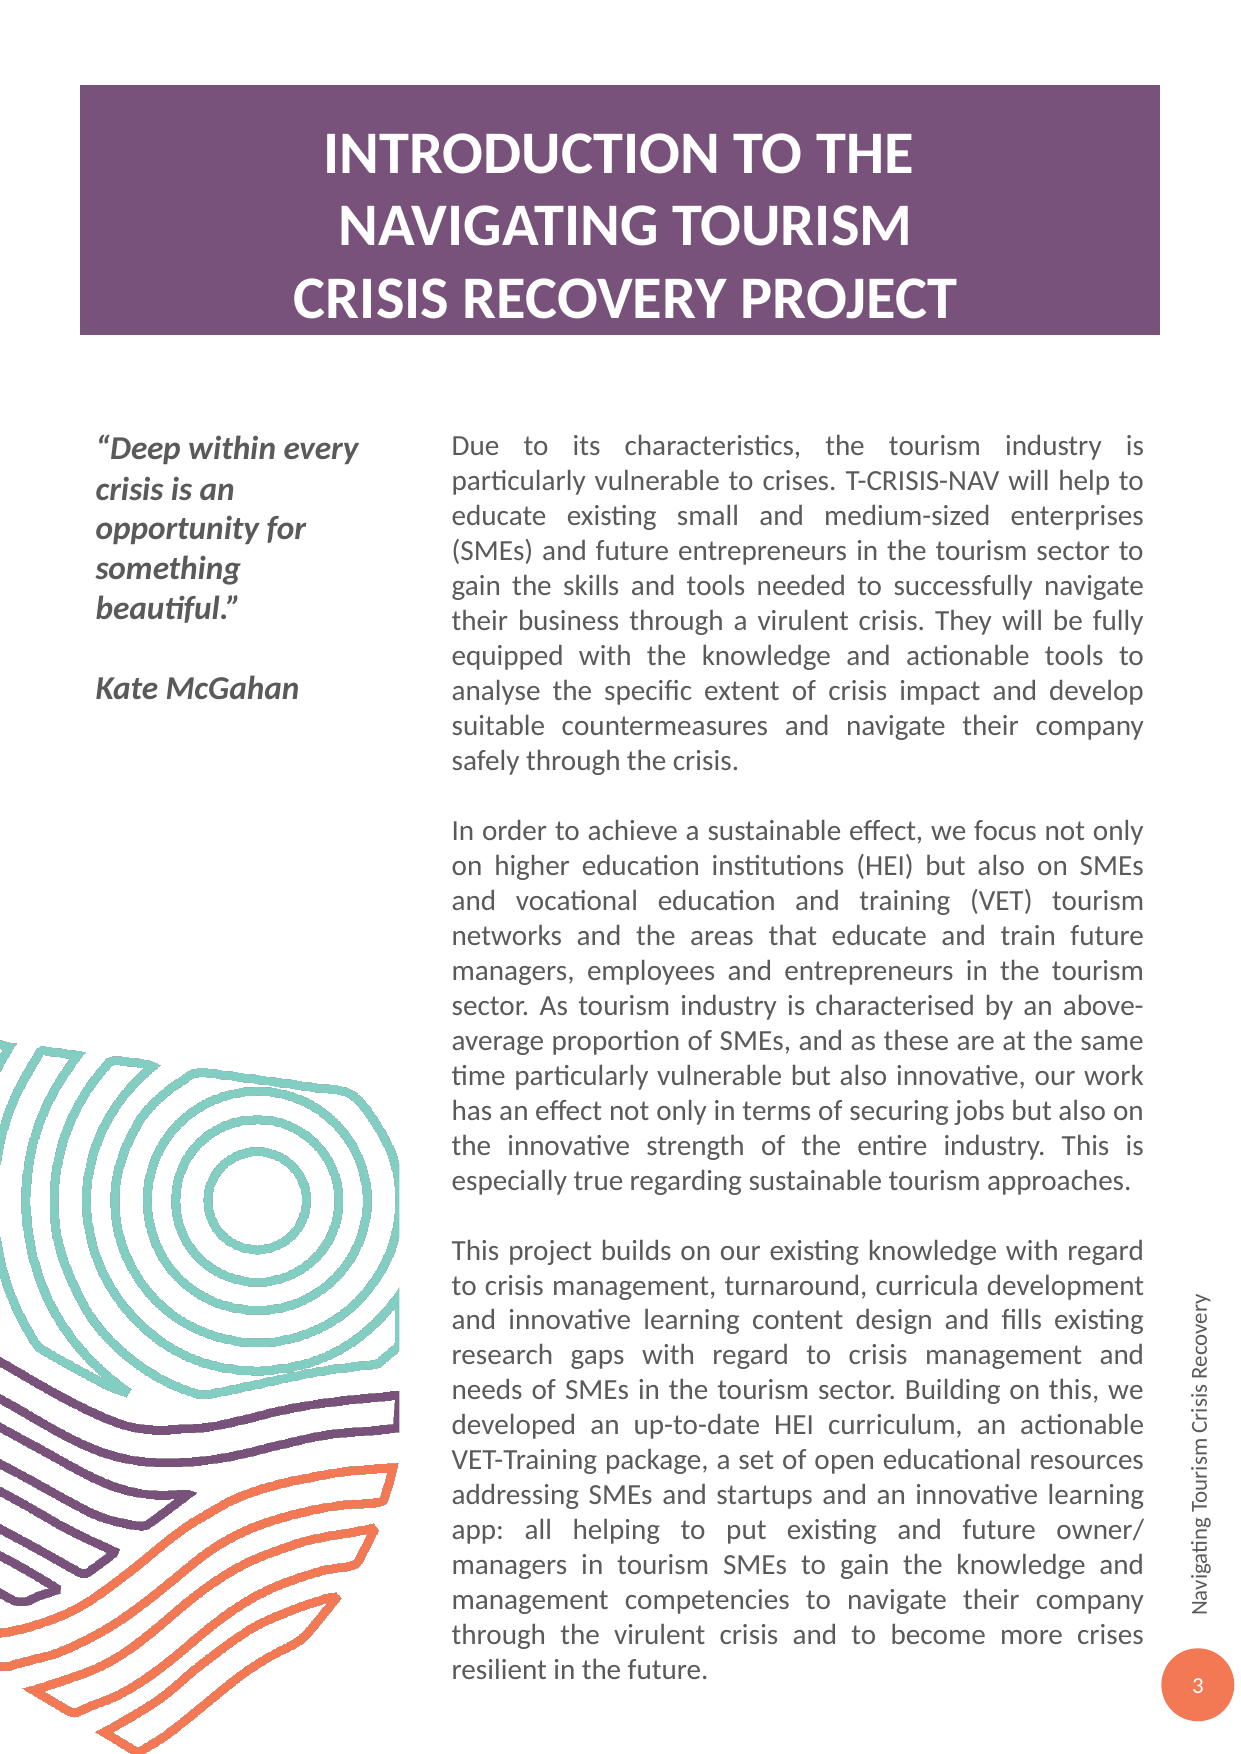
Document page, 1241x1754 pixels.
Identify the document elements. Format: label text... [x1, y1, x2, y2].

picture [0, 1030, 400, 1754]
slide_number 3 [1168, 1662, 1228, 1707]
list “Deep within every crisis is an opportunity for something beautiful.” Kate McGahan [80, 419, 403, 994]
list Introduction to THE NAVIGATING TOURISM CRISIS RECOVERY PROJECT [64, 105, 1187, 228]
list Due to its characteristics, the tourism industry is particularly vulnerable to crises. T-CRISIS-NAV will help to educate existing small and medium-sized enterprises (SMEs) and future entrepreneurs in the tourism sector to gain the skills and tools needed to successfully navigate their business through a virulent crisis. They will be fully equipped with the knowledge and actionable tools to analyse the specific extent of crisis impact and develop suitable countermeasures and navigate their company safely through the crisis. In order to achieve a sustainable effect, we focus not only on higher education institutions (HEI) but also on SMEs and vocational education and training (VET) tourism networks and the areas that educate and train future managers, employees and entrepreneurs in the tourism sector. As tourism industry is characterised by an above-average proportion of SMEs, and as these are at the same time particularly vulnerable but also innovative, our work has an effect not only in terms of securing jobs but also on the innovative strength of the entire industry. This is especially true regarding sustainable tourism approaches. This project builds on our existing knowledge with regard to crisis management, turnaround, curricula development and innovative learning content design and fills existing research gaps with regard to crisis management and needs of SMEs in the tourism sector. Building on this, we developed an up-to-date HEI curriculum, an actionable VET-Training package, a set of open educational resources addressing SMEs and startups and an innovative learning app: all helping to put existing and future owner/ managers in tourism SMEs to gain the knowledge and management competencies to navigate their company through the virulent crisis and to become more crises resilient in the future. [436, 419, 1160, 1675]
